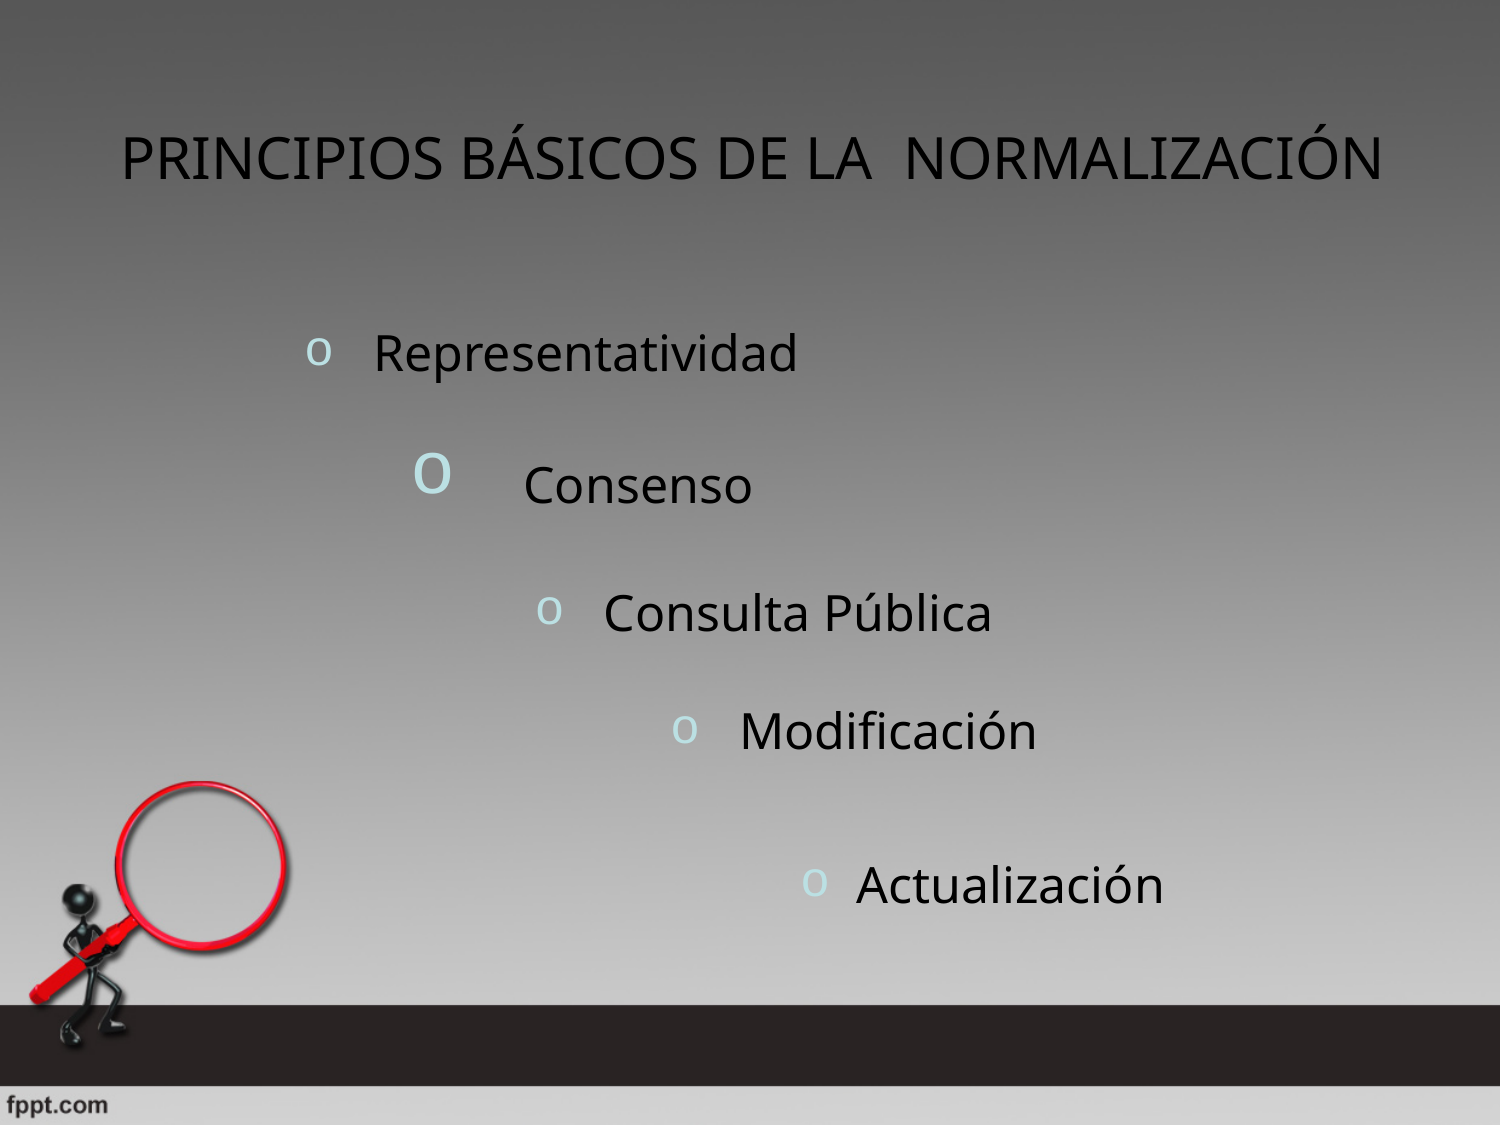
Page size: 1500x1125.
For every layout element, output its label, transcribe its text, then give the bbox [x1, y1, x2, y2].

text_box Modificación [655, 692, 1406, 768]
text_box Representatividad [289, 314, 898, 389]
text_box Consenso [395, 420, 1146, 526]
text_box Consulta Pública [519, 574, 1270, 649]
text_box PRINCIPIOS BÁSICOS DE LA NORMALIZACIÓN [1, 113, 1500, 199]
picture [0, 0, 1500, 1125]
text_box Actualización [785, 846, 1500, 921]
